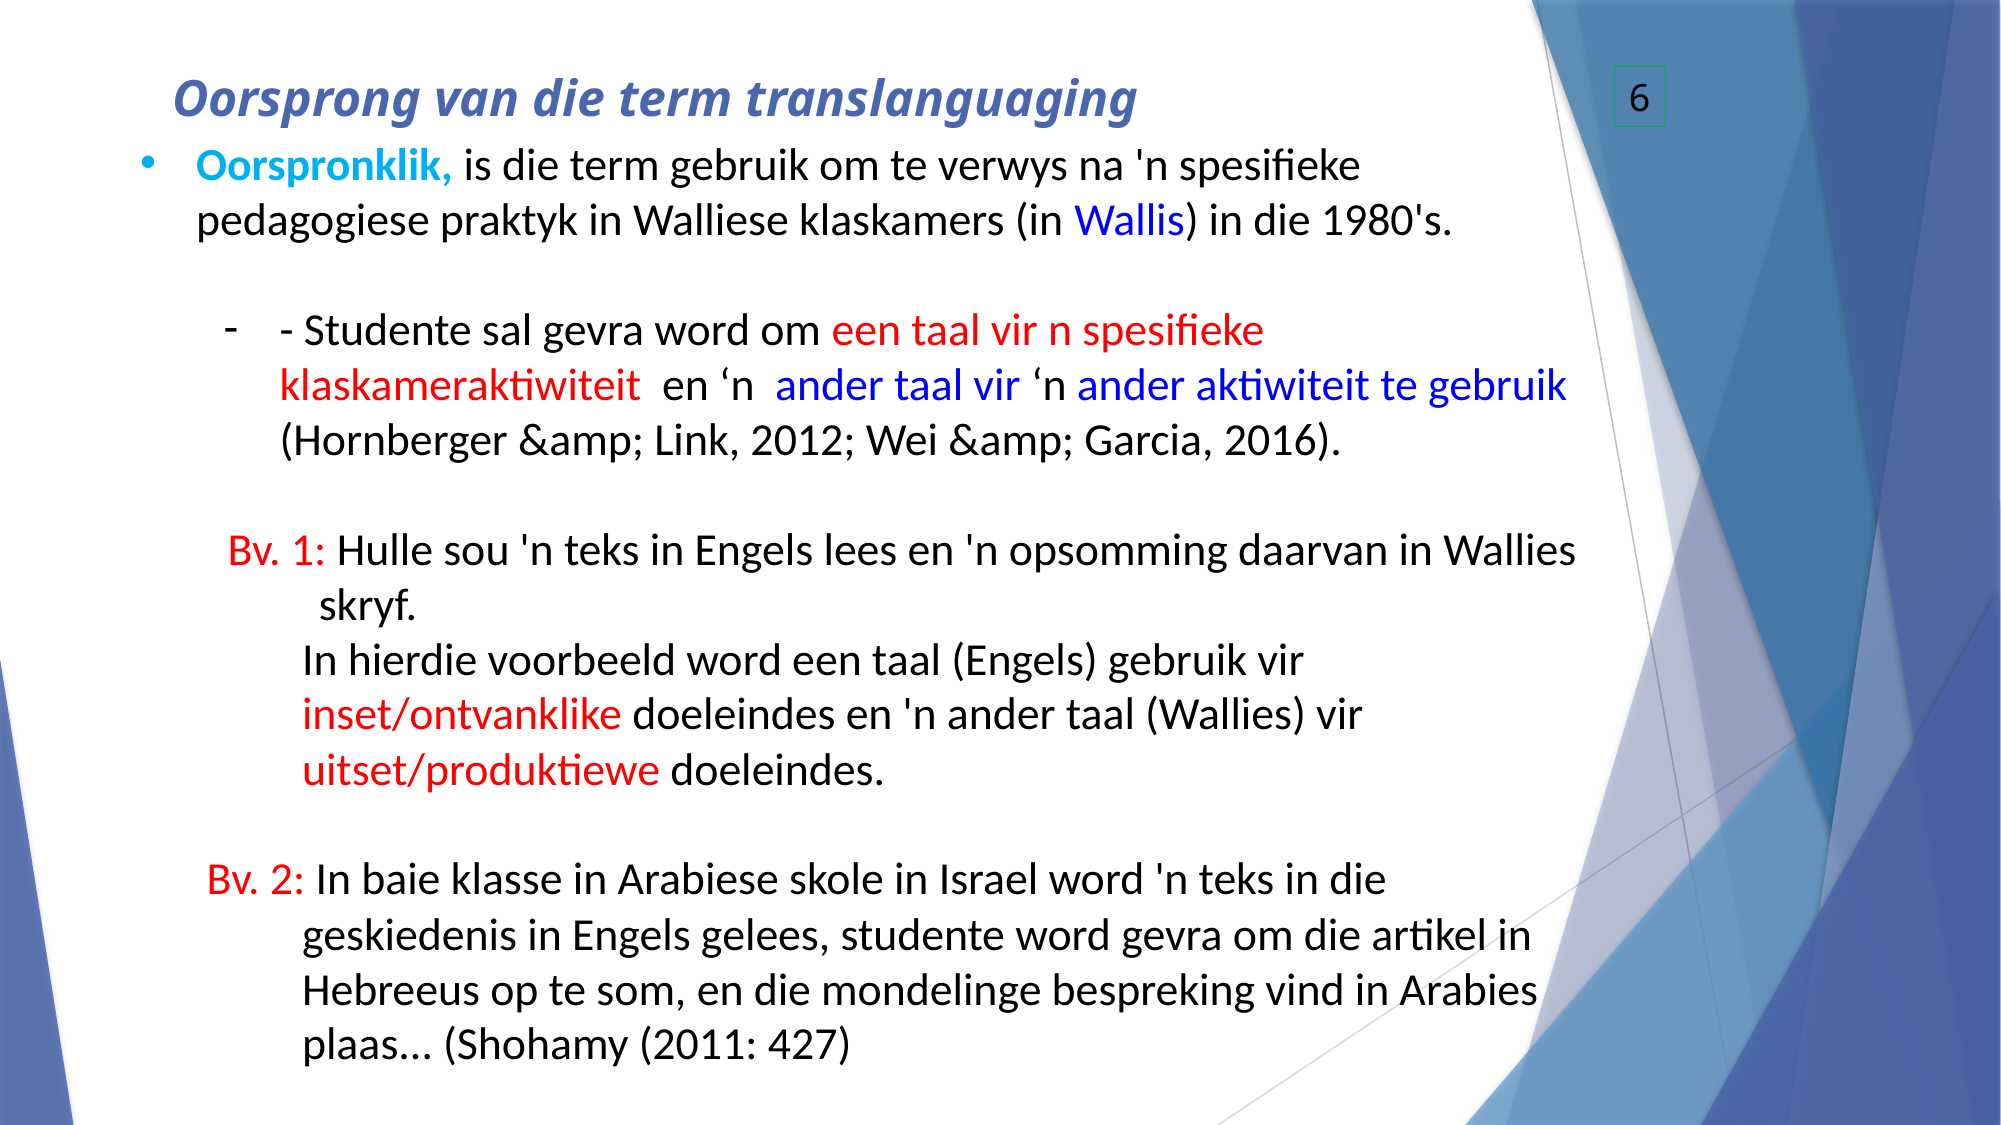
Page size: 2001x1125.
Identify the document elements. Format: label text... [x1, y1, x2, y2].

title Oorsprong van die term translanguaging [157, 44, 1507, 126]
list Oorspronklik, is die term gebruik om te verwys na 'n spesifieke pedagogiese praktyk in Walliese klaskamers (in Wallis) in die 1980's. - Studente sal gevra word om een taal vir n spesifieke klaskameraktiwiteit en ‘n ander taal vir ‘n ander aktiwiteit te gebruik (Hornberger &amp; Link, 2012; Wei &amp; Garcia, 2016). Bv. 1: Hulle sou 'n teks in Engels lees en 'n opsomming daarvan in Wallies skryf. In hierdie voorbeeld word een taal (Engels) gebruik vir inset/ontvanklike doeleindes en 'n ander taal (Wallies) vir uitset/produktiewe doeleindes. Bv. 2: In baie klasse in Arabiese skole in Israel word 'n teks in die geskiedenis in Engels gelees, studente word gevra om die artikel in Hebreeus op te som, en die mondelinge bespreking vind in Arabies plaas... (Shohamy (2011: 427) [125, 126, 1615, 1102]
text_box 6 [1614, 66, 1666, 127]
